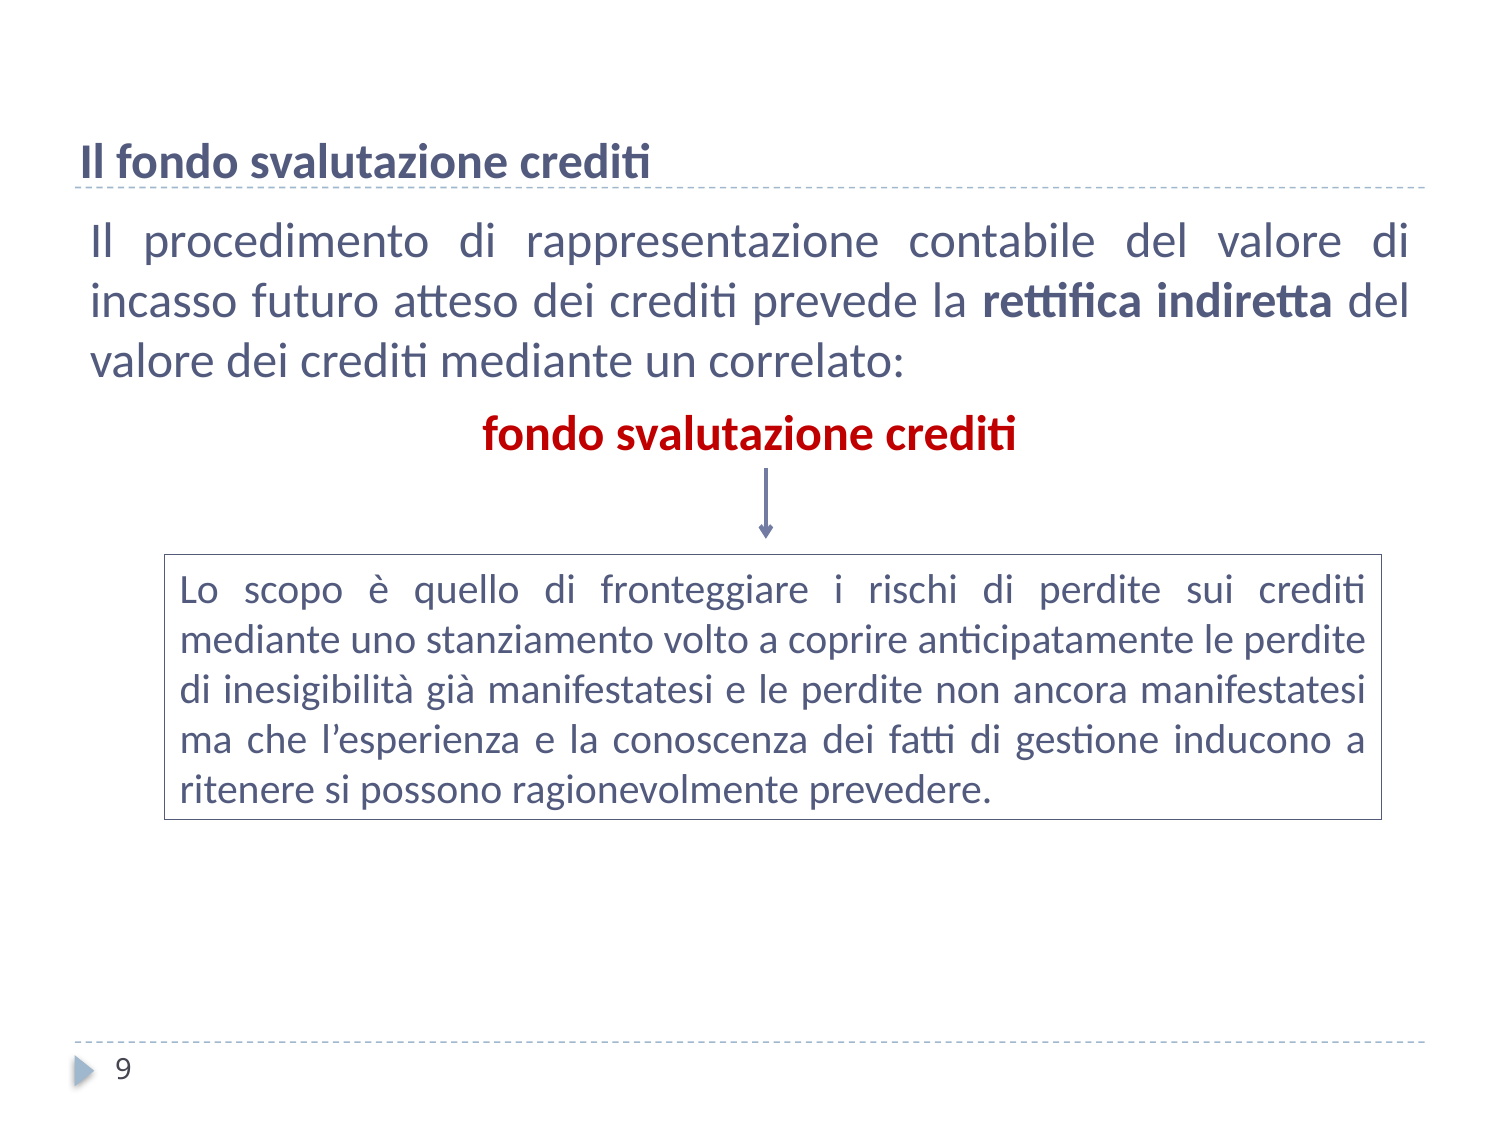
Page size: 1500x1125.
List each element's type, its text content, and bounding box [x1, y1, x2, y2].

text_box Lo scopo è quello di fronteggiare i rischi di perdite sui crediti mediante uno stanziamento volto a coprire anticipatamente le perdite di inesigibilità già manifestatesi e le perdite non ancora manifestatesi ma che l’esperienza e la conoscenza dei fatti di gestione inducono a ritenere si possono ragionevolmente prevedere. [164, 554, 1382, 820]
slide_number 9 [100, 1042, 426, 1103]
text_box Il fondo svalutazione crediti [64, 121, 1403, 197]
list Il procedimento di rappresentazione contabile del valore di incasso futuro atteso dei crediti prevede la rettifica indiretta del valore dei crediti mediante un correlato: fondo svalutazione crediti [75, 200, 1425, 1059]
